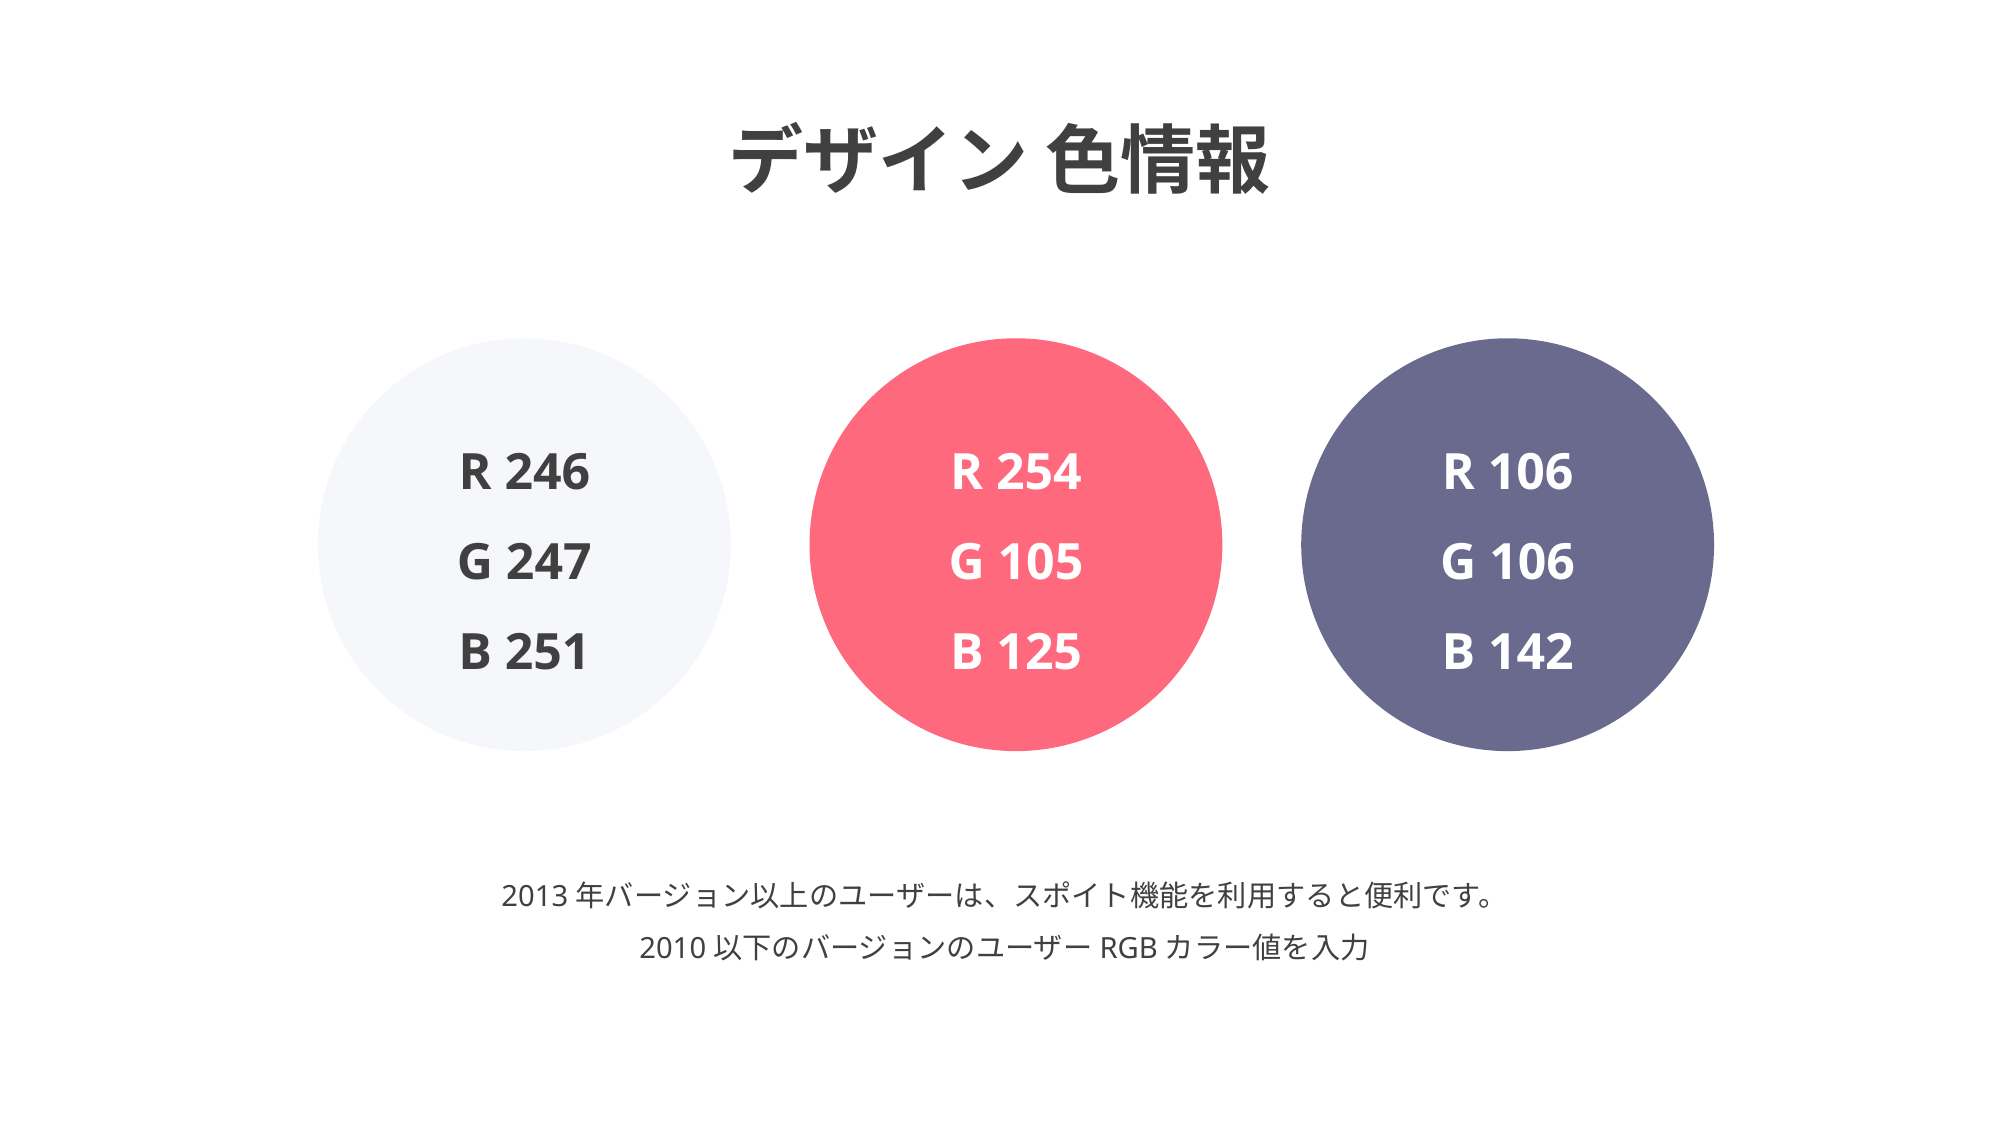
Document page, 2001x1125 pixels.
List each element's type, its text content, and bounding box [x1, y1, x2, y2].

text_box R 254 G 105 B 125 [808, 337, 1224, 753]
text_box R 106 G 106 B 142 [1300, 337, 1716, 753]
text_box 2013年バージョン以上のユーザーは、スポイト機能を利用すると便利です。 2010以下のバージョンのユーザーRGBカラー値を入力 [377, 852, 1632, 972]
text_box R 246 G 247 B 251 [316, 337, 732, 753]
text_box デザイン 色情報 [636, 60, 1364, 210]
